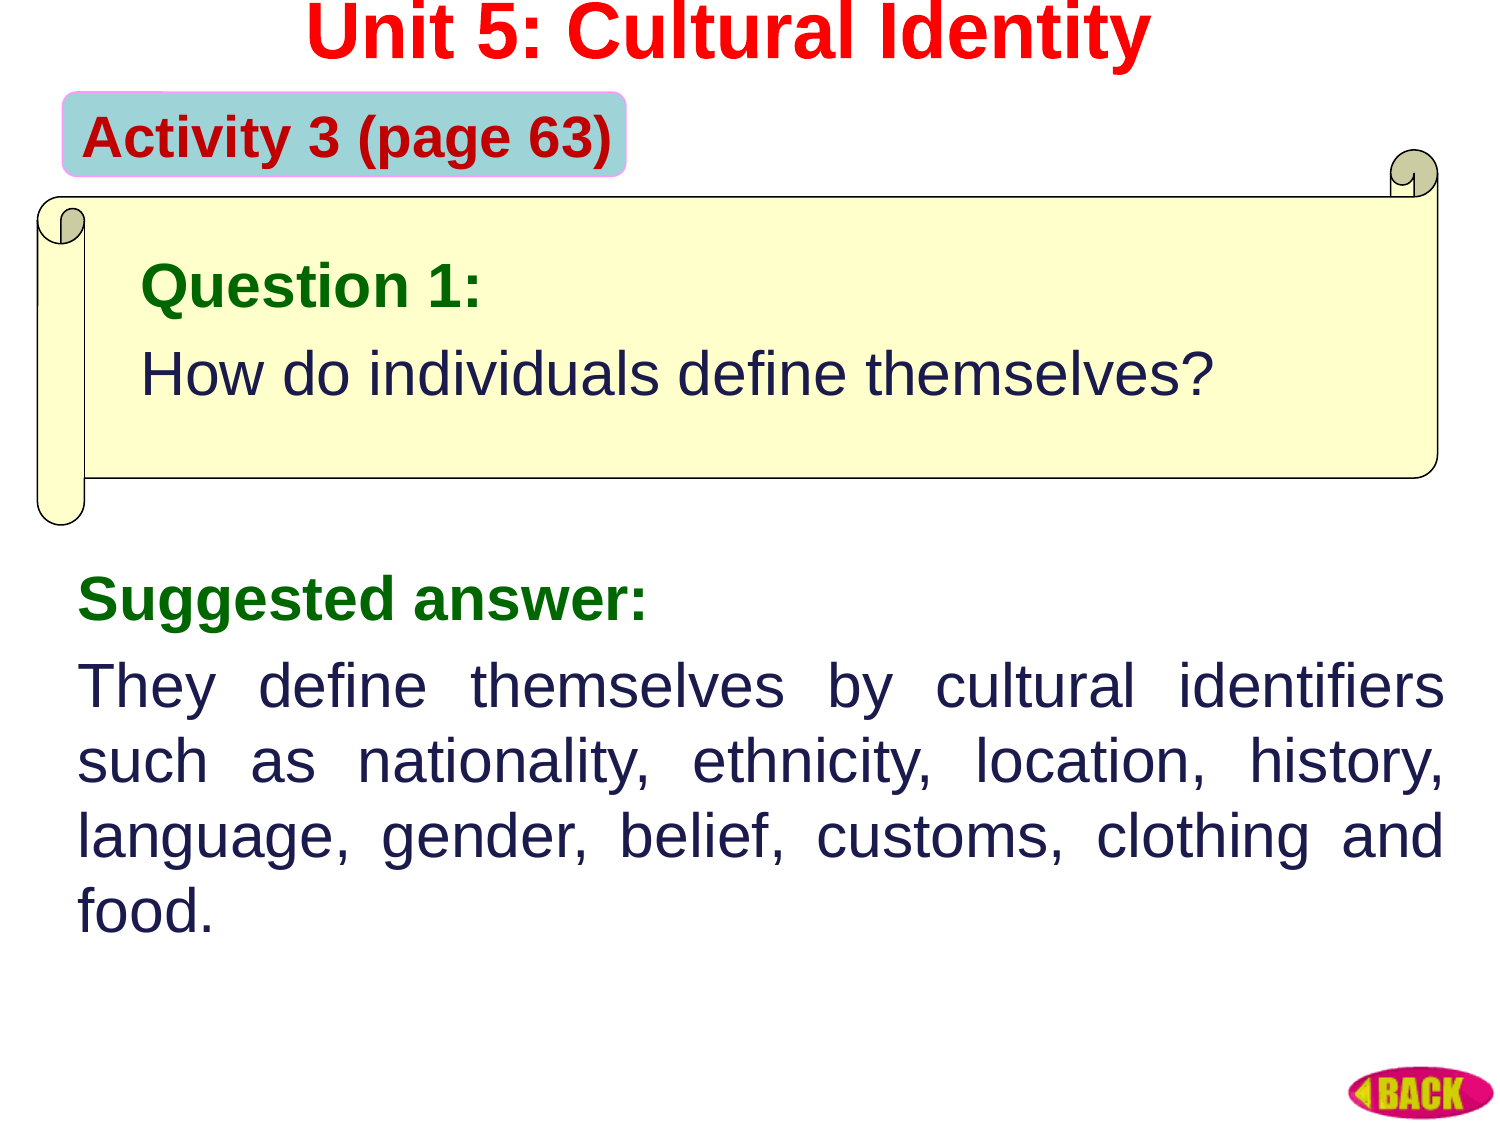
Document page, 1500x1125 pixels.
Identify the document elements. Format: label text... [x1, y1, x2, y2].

text_box Question 1: How do individuals define themselves? [124, 237, 1400, 425]
text_box Activity 3 (page 63) [62, 92, 626, 177]
picture [1343, 1062, 1500, 1125]
text_box [37, 149, 1438, 525]
text_box Suggested answer: They define themselves by cultural identifiers such as nationality, ethnicity, location, history, language, gender, belief, customs, clothing and food. [62, 549, 1463, 1025]
